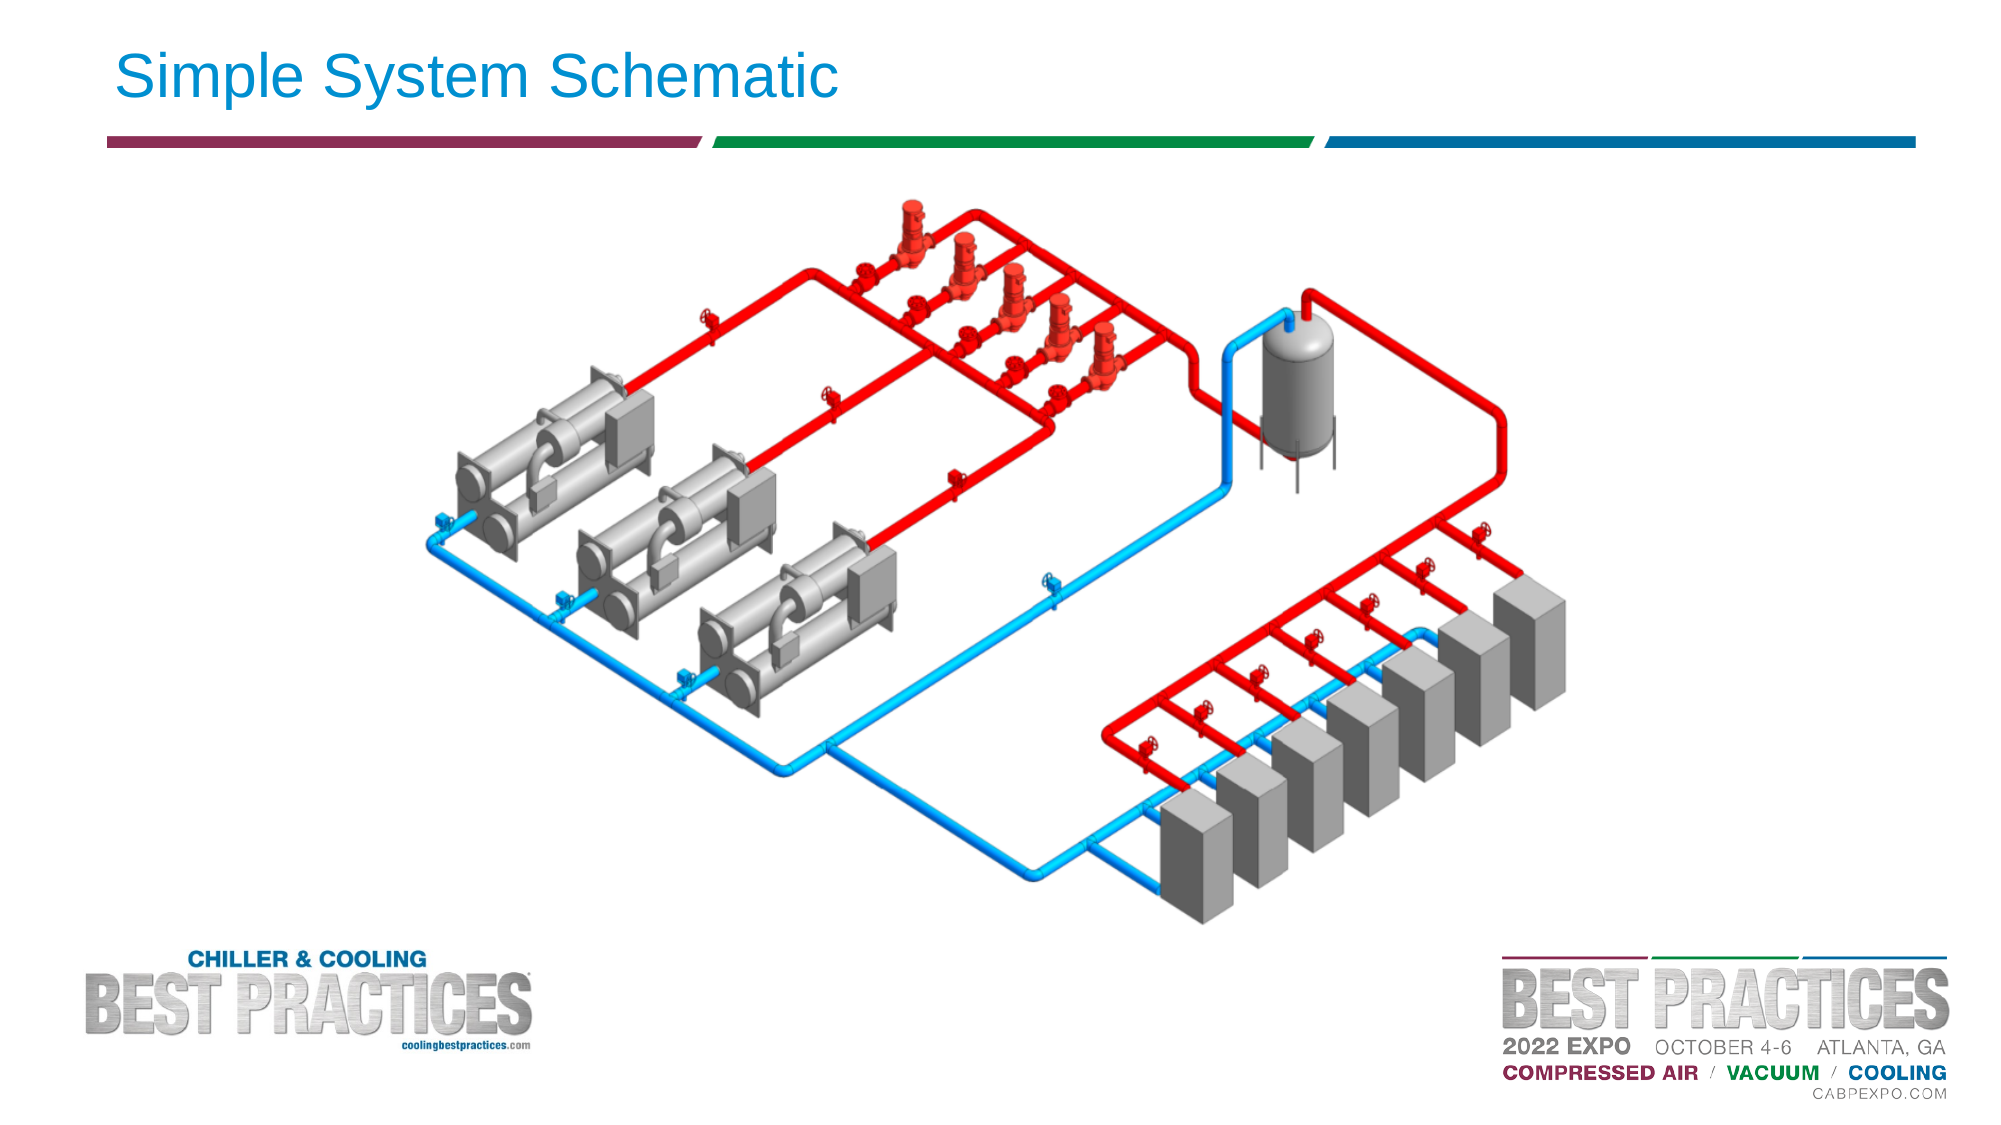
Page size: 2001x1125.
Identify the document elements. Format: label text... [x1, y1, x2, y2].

picture [99, 117, 1934, 163]
picture [1500, 949, 1951, 1104]
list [399, 149, 1592, 946]
picture [83, 949, 534, 1054]
title Simple System Schematic [99, 24, 1917, 118]
